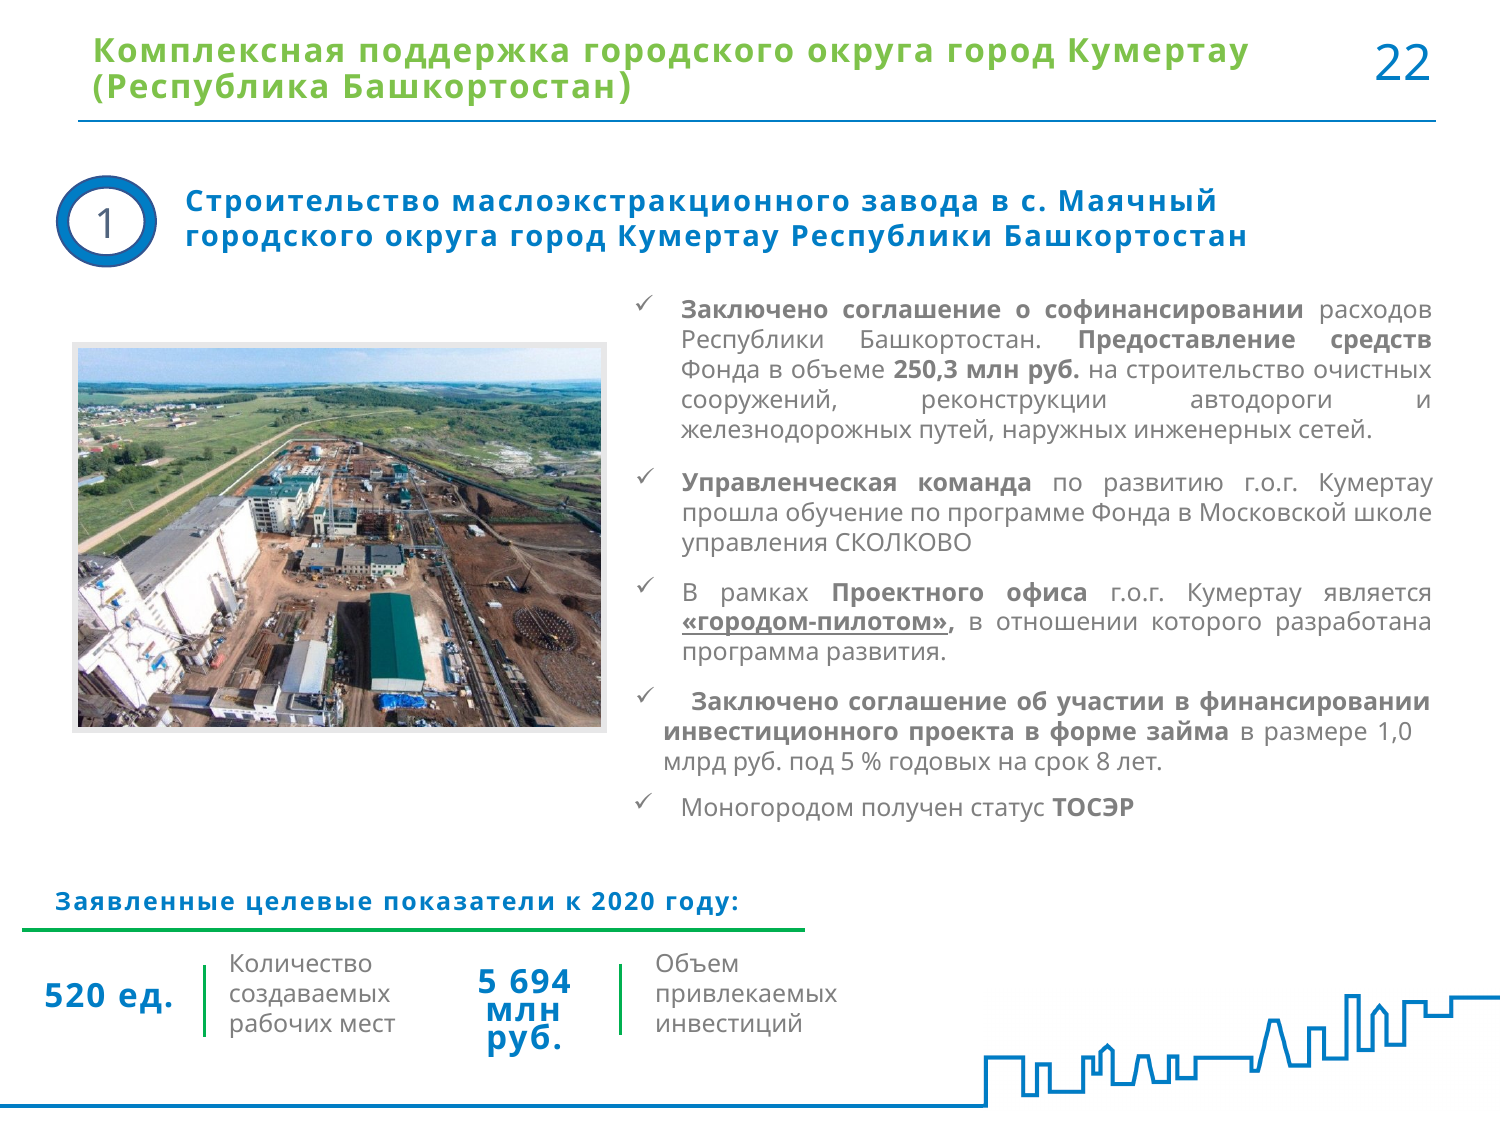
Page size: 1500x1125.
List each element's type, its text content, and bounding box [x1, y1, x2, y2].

text_box В рамках Проектного офиса г.о.г. Кумертау является «городом-пилотом», в отношении которого разработана программа развития. [620, 568, 1448, 674]
text_box Моногородом получен статус ТОСЭР [618, 783, 1445, 829]
text_box Комплексная поддержка городского округа город Кумертау (Республика Башкортостан) [77, 29, 1341, 66]
text_box 22 [1355, 19, 1451, 109]
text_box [21, 929, 857, 1047]
picture [983, 988, 1500, 1111]
picture [77, 348, 601, 727]
text_box Заключено соглашение о софинансировании расходов Республики Башкортостан. Предоставление средств Фонда в объеме 250,3 млн руб. на строительство очистных сооружений, реконструкции автодороги и железнодорожных путей, наружных инженерных сетей. [619, 286, 1448, 452]
text_box Заключено соглашение об участии в финансировании инвестиционного проекта в форме займа в размере 1,0 млрд руб. под 5 % годовых на срок 8 лет. [620, 678, 1447, 783]
text_box Заявленные целевые показатели к 2020 году: [40, 878, 855, 923]
text_box 1 [55, 175, 157, 268]
text_box Строительство маслоэкстракционного завода в с. Маячный городского округа город Кумертау Республики Башкортостан [170, 175, 1356, 260]
text_box Управленческая команда по развитию г.о.г. Кумертау прошла обучение по программе Фонда в Московской школе управления СКОЛКОВО [620, 459, 1449, 565]
